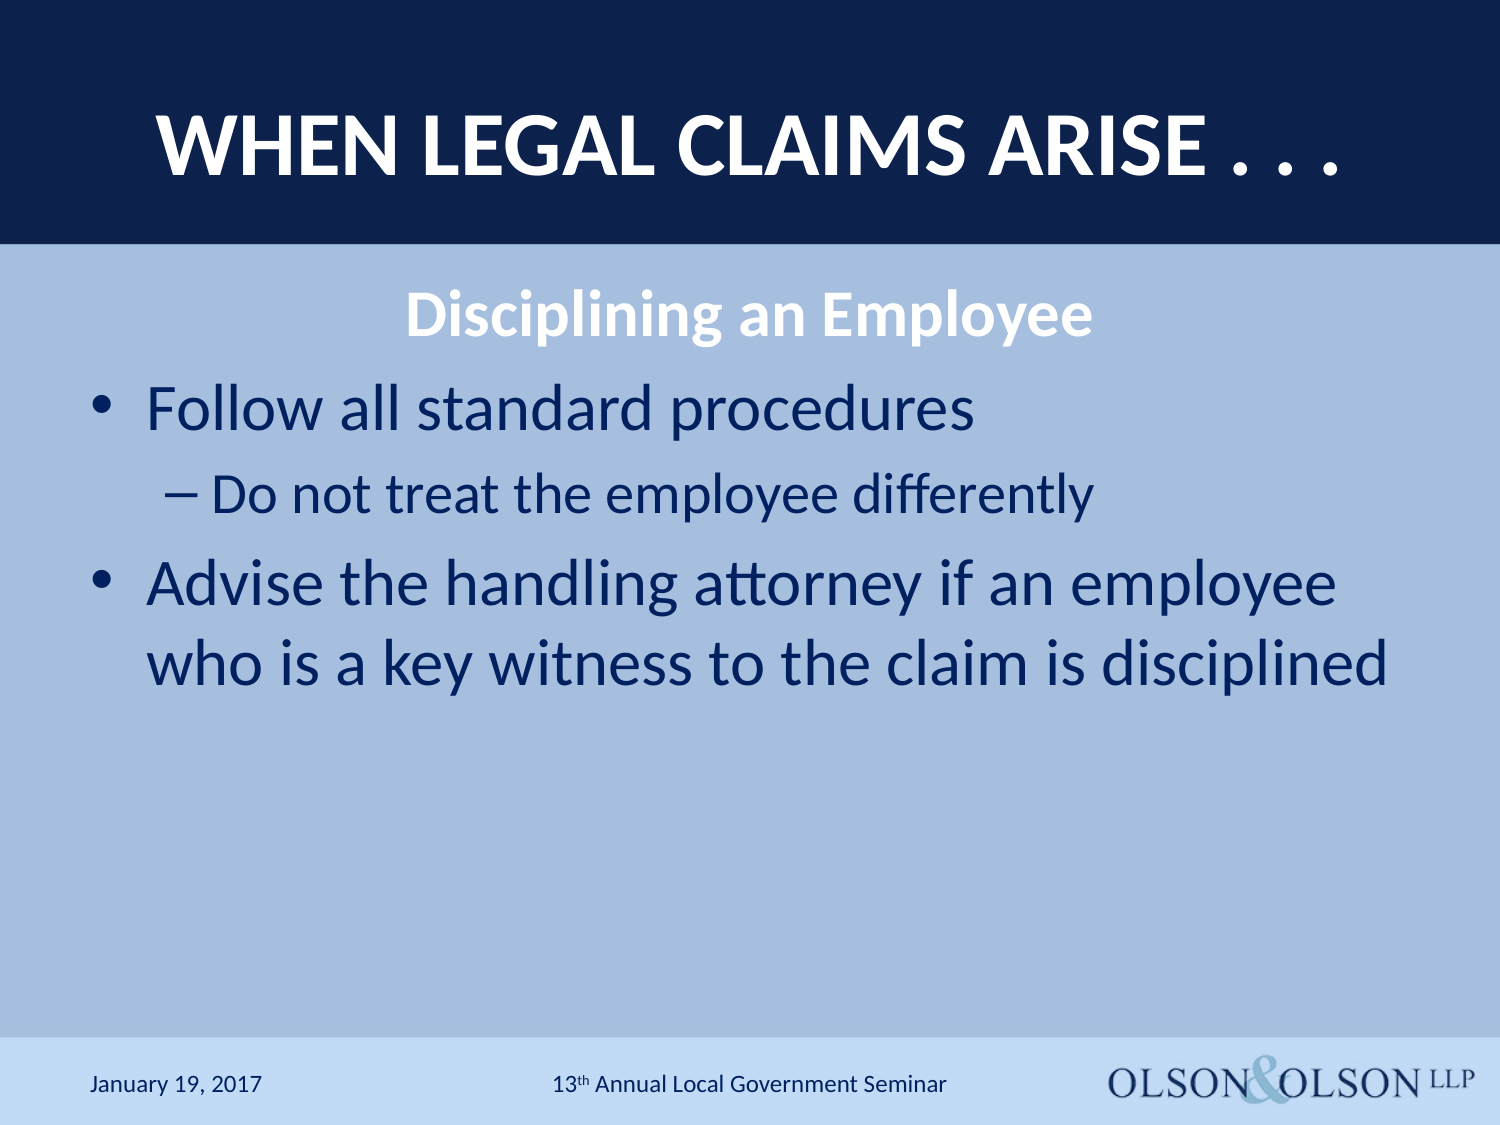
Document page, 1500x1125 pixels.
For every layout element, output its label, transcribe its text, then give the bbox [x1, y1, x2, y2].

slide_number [75, 1052, 425, 1113]
picture [0, 0, 1500, 1125]
title WHEN LEGAL CLAIMS ARISE . . . [75, 45, 1425, 233]
list Disciplining an Employee Follow all standard procedures Do not treat the employee differently Advise the handling attorney if an employee who is a key witness to the claim is disciplined [75, 262, 1425, 1005]
footer 13th Annual Local Government Seminar [512, 1052, 988, 1113]
